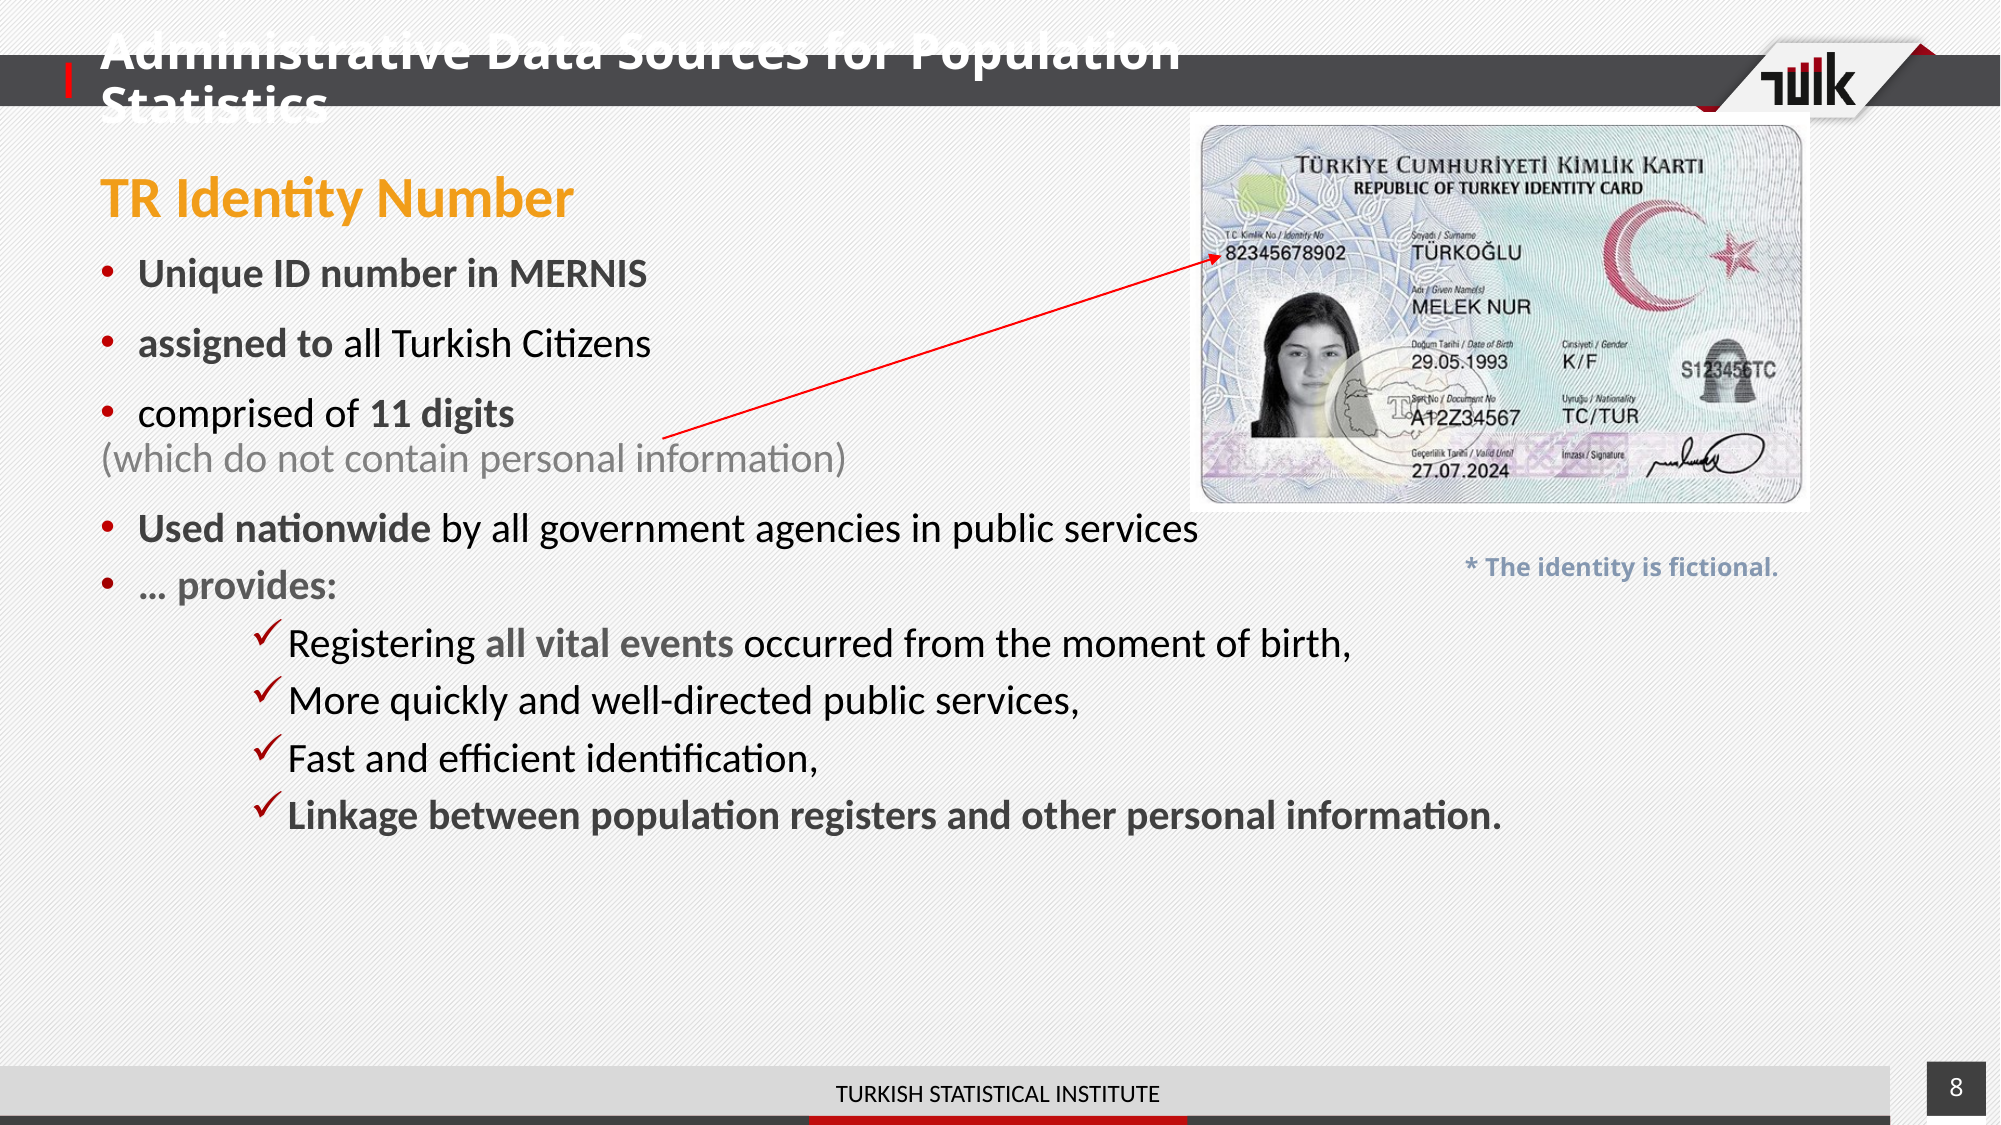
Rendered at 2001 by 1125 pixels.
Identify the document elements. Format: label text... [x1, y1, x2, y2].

picture [1761, 52, 1856, 105]
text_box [662, 255, 1222, 439]
list TR Identity Number Unique ID number in MERNIS assigned to all Turkish Citizens comprised of 11 digits (which do not contain personal information) Used nationwide by all government agencies in public services … provides: Registering all vital events occurred from the moment of birth, More quickly and well-directed public services, Fast and efficient identification, Linkage between population registers and other personal information. [85, 159, 1863, 1014]
title Administrative Data Sources for Population Statistics [85, 61, 1240, 100]
text_box * The identity is fictional. [1450, 543, 1795, 589]
picture [1190, 112, 1810, 512]
